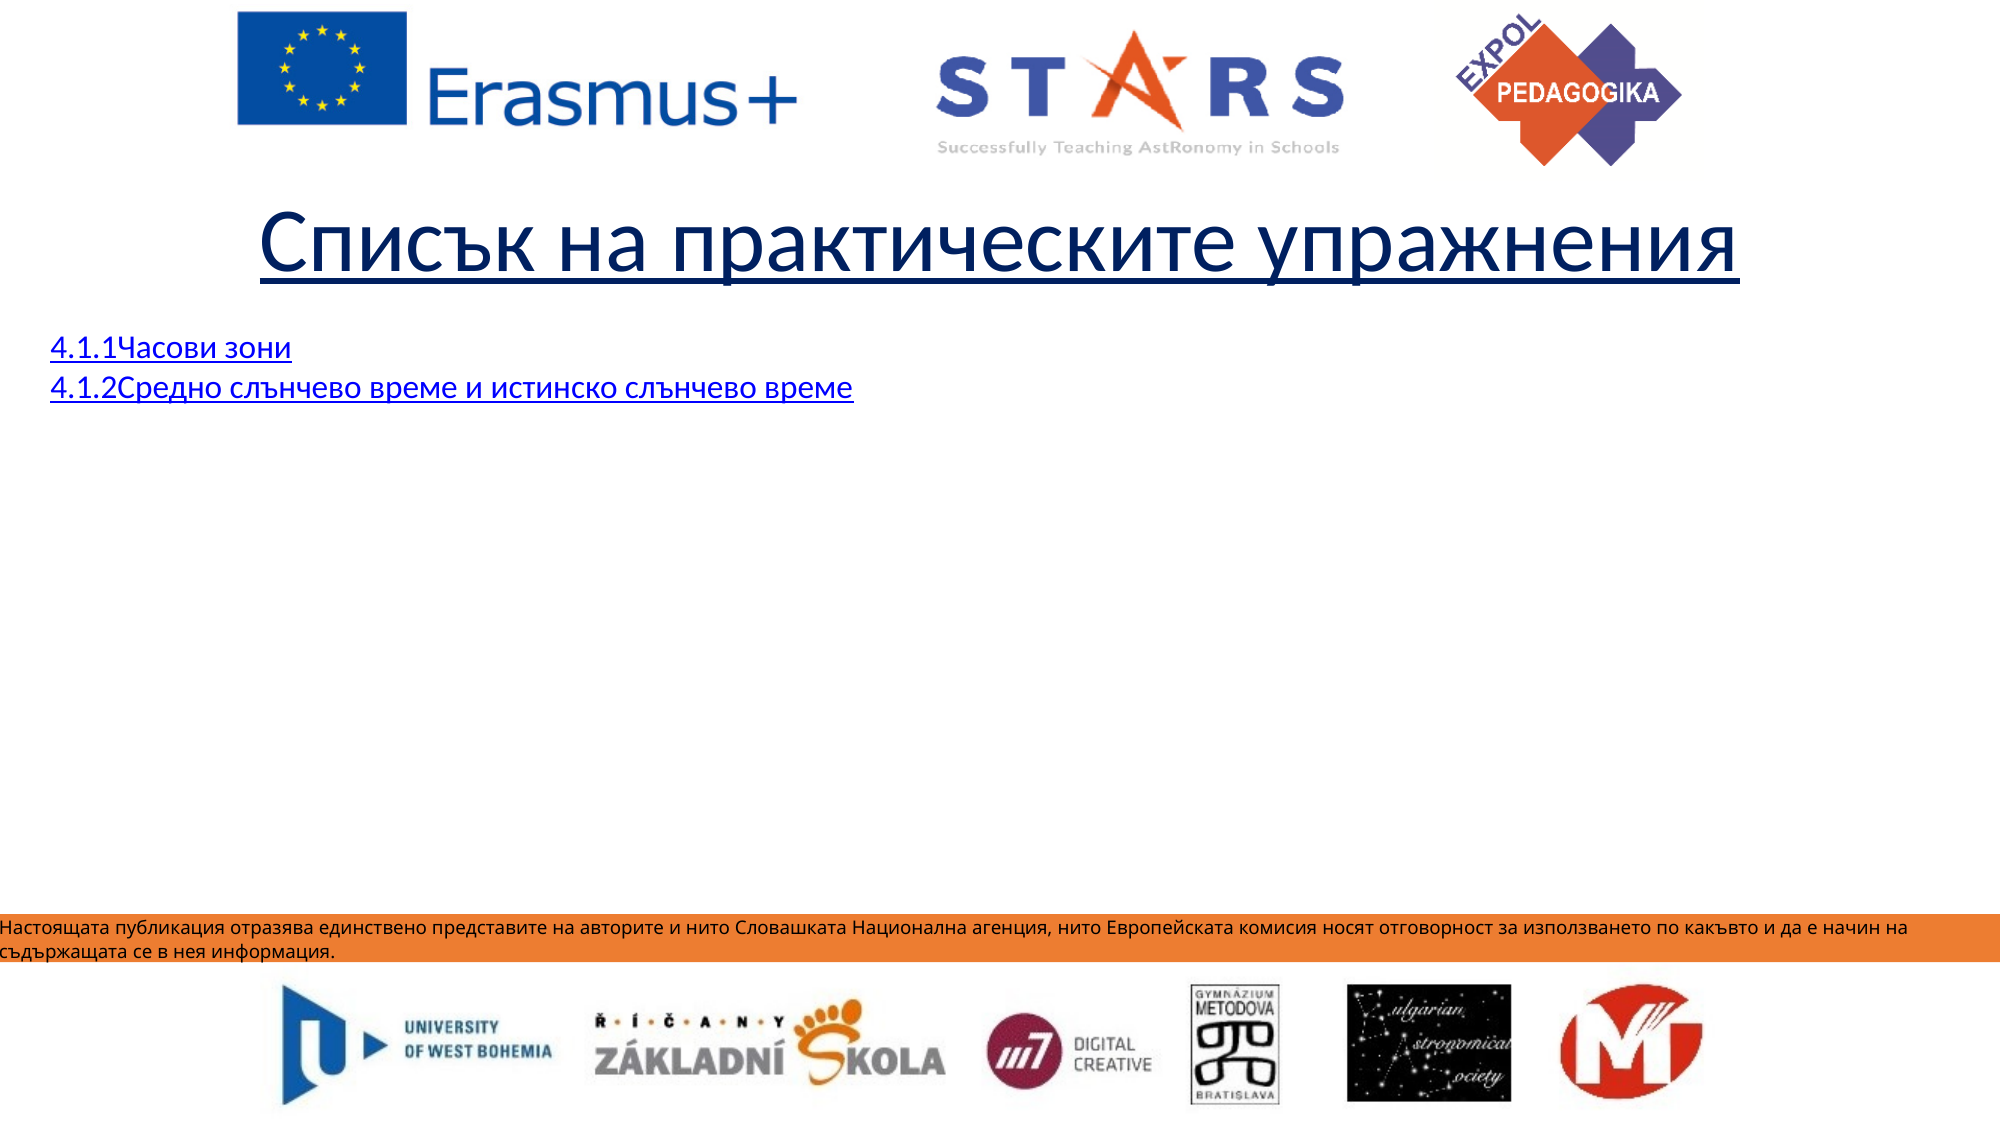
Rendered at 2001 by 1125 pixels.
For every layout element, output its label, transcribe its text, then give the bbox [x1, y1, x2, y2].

text_box Настоящата публикация отразява единствено представите на авторите и нито Словашката Национална агенция, нито Европейската комисия носят отговорност за използването по какъвто и да е начин на съдържащата се в нея информация. [0, 914, 2000, 963]
text_box Списък на практическите упражнения [0, 172, 2000, 298]
picture [205, 0, 1795, 181]
text_box 4.1.1 Часови зони 4.1.2 Средно слънчево време и истинско слънчево време [42, 318, 1960, 413]
picture [260, 954, 1743, 1125]
